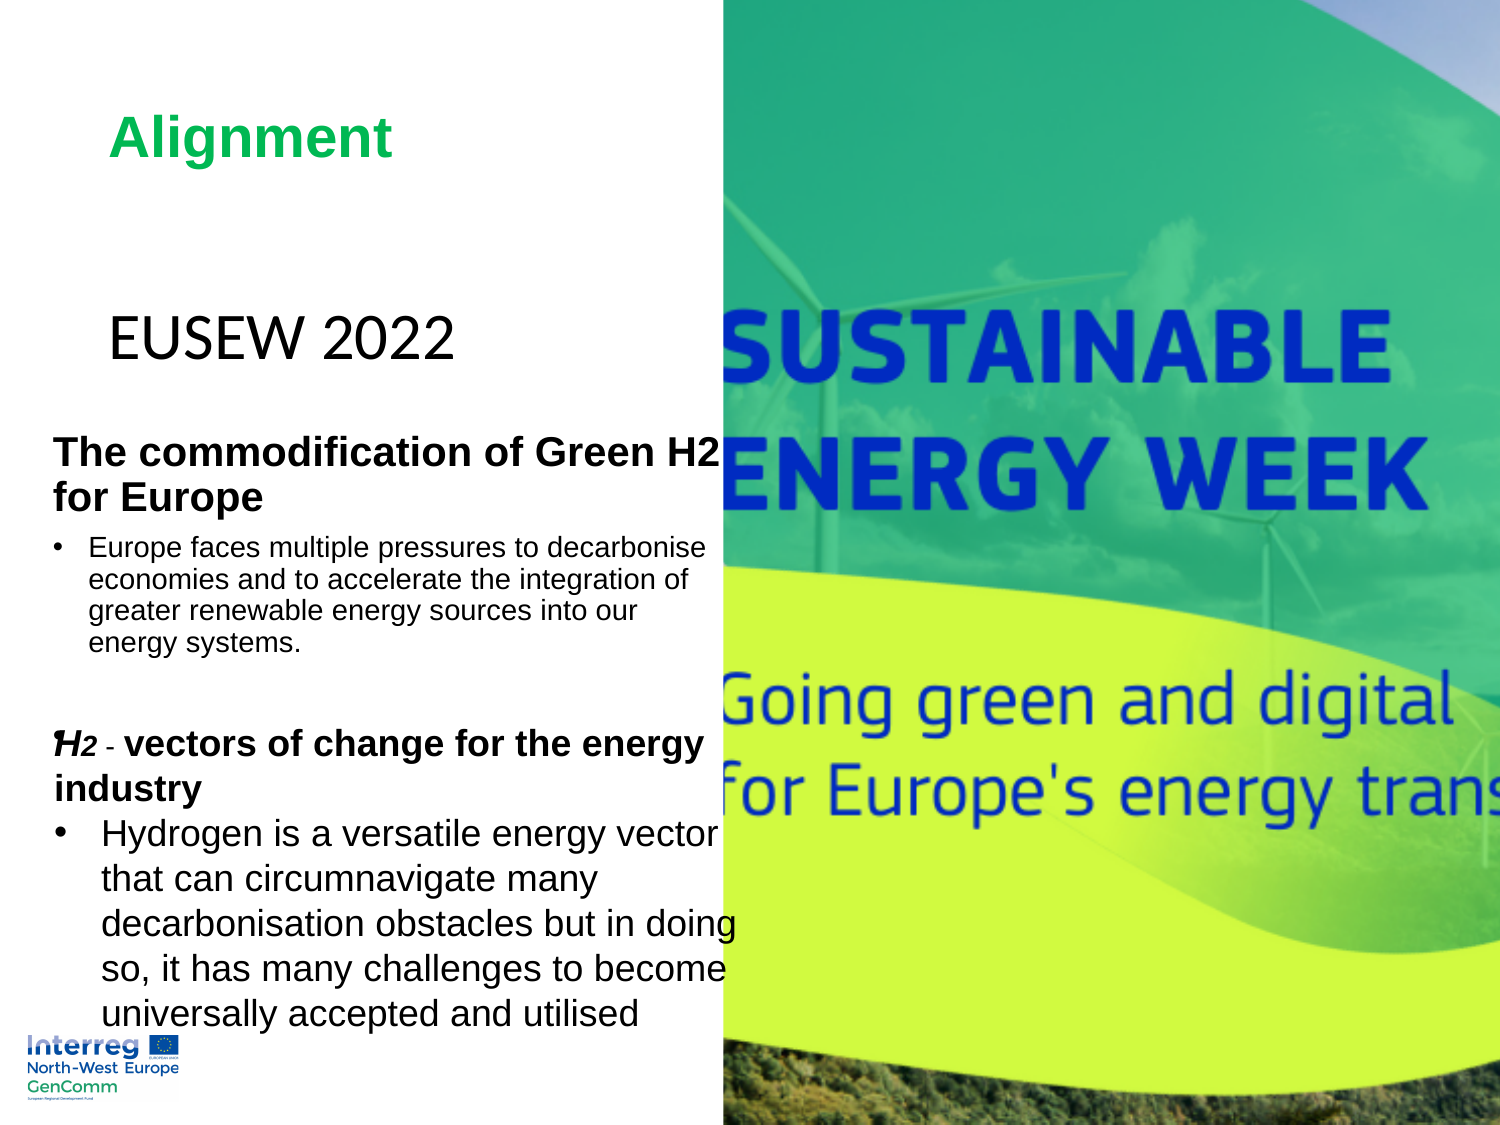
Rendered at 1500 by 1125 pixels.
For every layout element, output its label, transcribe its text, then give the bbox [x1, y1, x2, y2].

text_box H2 - vectors of change for the energy industry Hydrogen is a versatile energy vector that can circumnavigate many decarbonisation obstacles but in doing so, it has many challenges to become universally accepted and utilised [39, 711, 717, 1072]
text_box Alignment [93, 91, 717, 177]
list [722, 0, 1500, 1125]
text_box The commodification of Green H2 for Europe Europe faces multiple pressures to decarbonise economies and to accelerate the integration of greater renewable energy sources into our energy systems. [37, 422, 717, 991]
picture [27, 1035, 179, 1102]
title EUSEW 2022 [93, 198, 717, 422]
